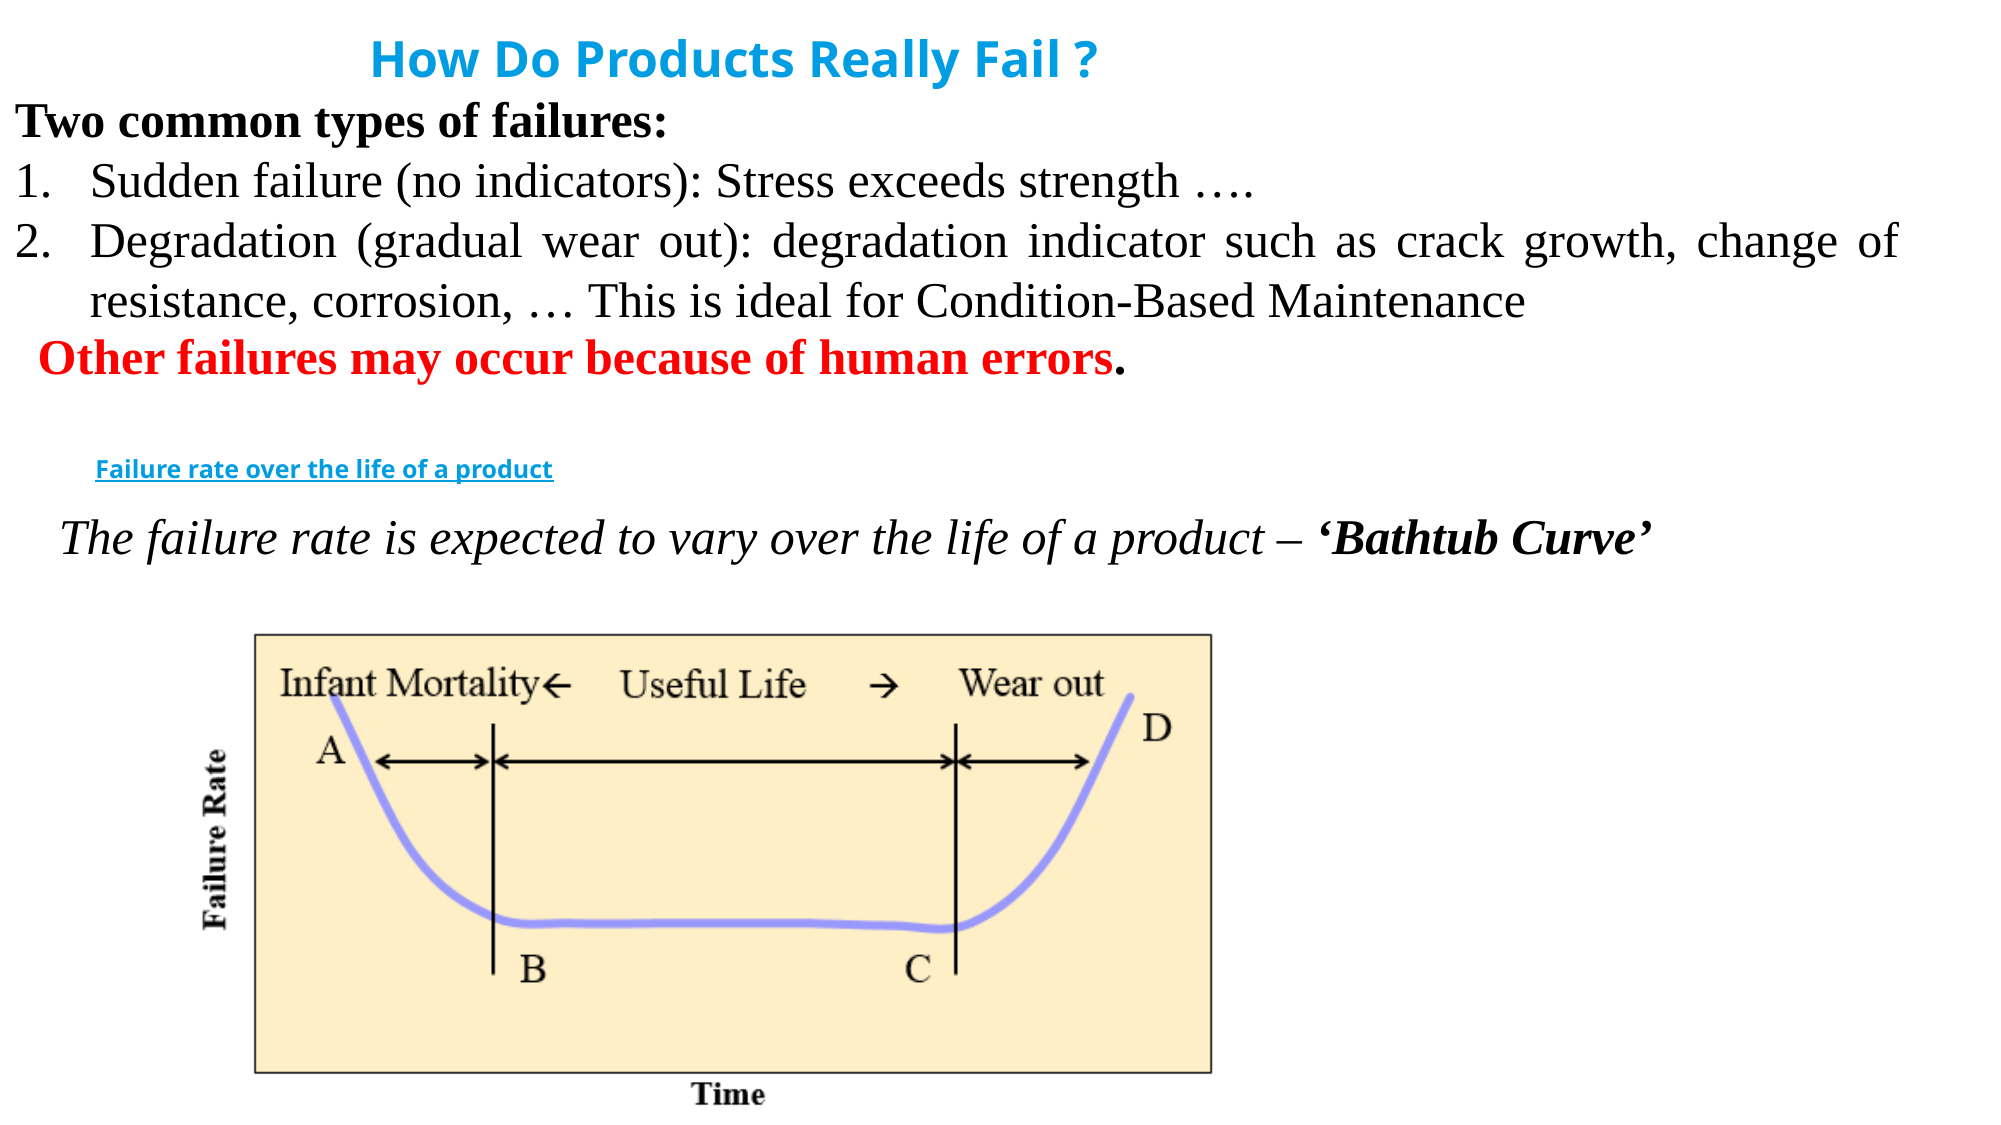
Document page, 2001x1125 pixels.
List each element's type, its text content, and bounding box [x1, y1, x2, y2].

list The failure rate is expected to vary over the life of a product – ‘Bathtub Curve’ [43, 497, 1831, 1125]
text_box How Do Products Really Fail ? [355, 19, 1140, 80]
picture [197, 630, 1214, 1112]
title Failure rate over the life of a product [80, 449, 1339, 492]
text_box Two common types of failures: Sudden failure (no indicators): Stress exceeds strength …. Degradation (gradual wear out): degradation indicator such as crack growth, change of resistance, corrosion, … This is ideal for Condition-Based Maintenance [0, 80, 1916, 336]
text_box Other failures may occur because of human errors. [22, 317, 1666, 393]
